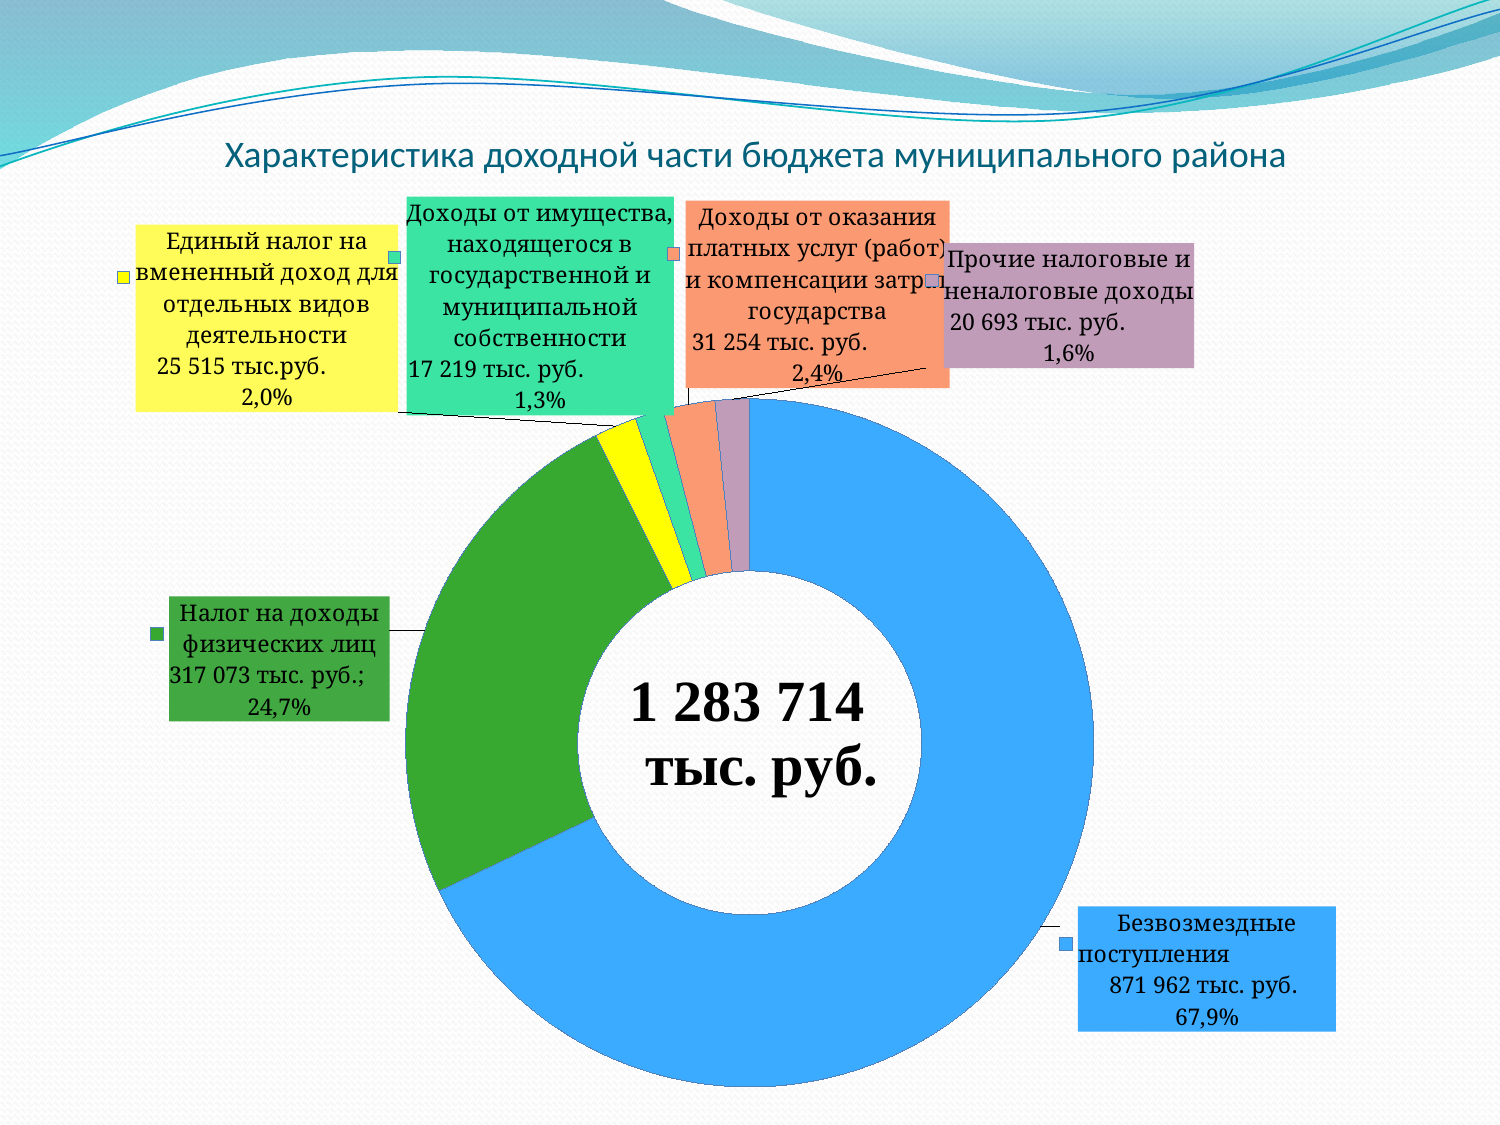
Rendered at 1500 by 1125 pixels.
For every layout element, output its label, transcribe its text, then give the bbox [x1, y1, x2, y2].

chart [112, 187, 1388, 1088]
title Характеристика доходной части бюджета муниципального района [87, 87, 1425, 175]
